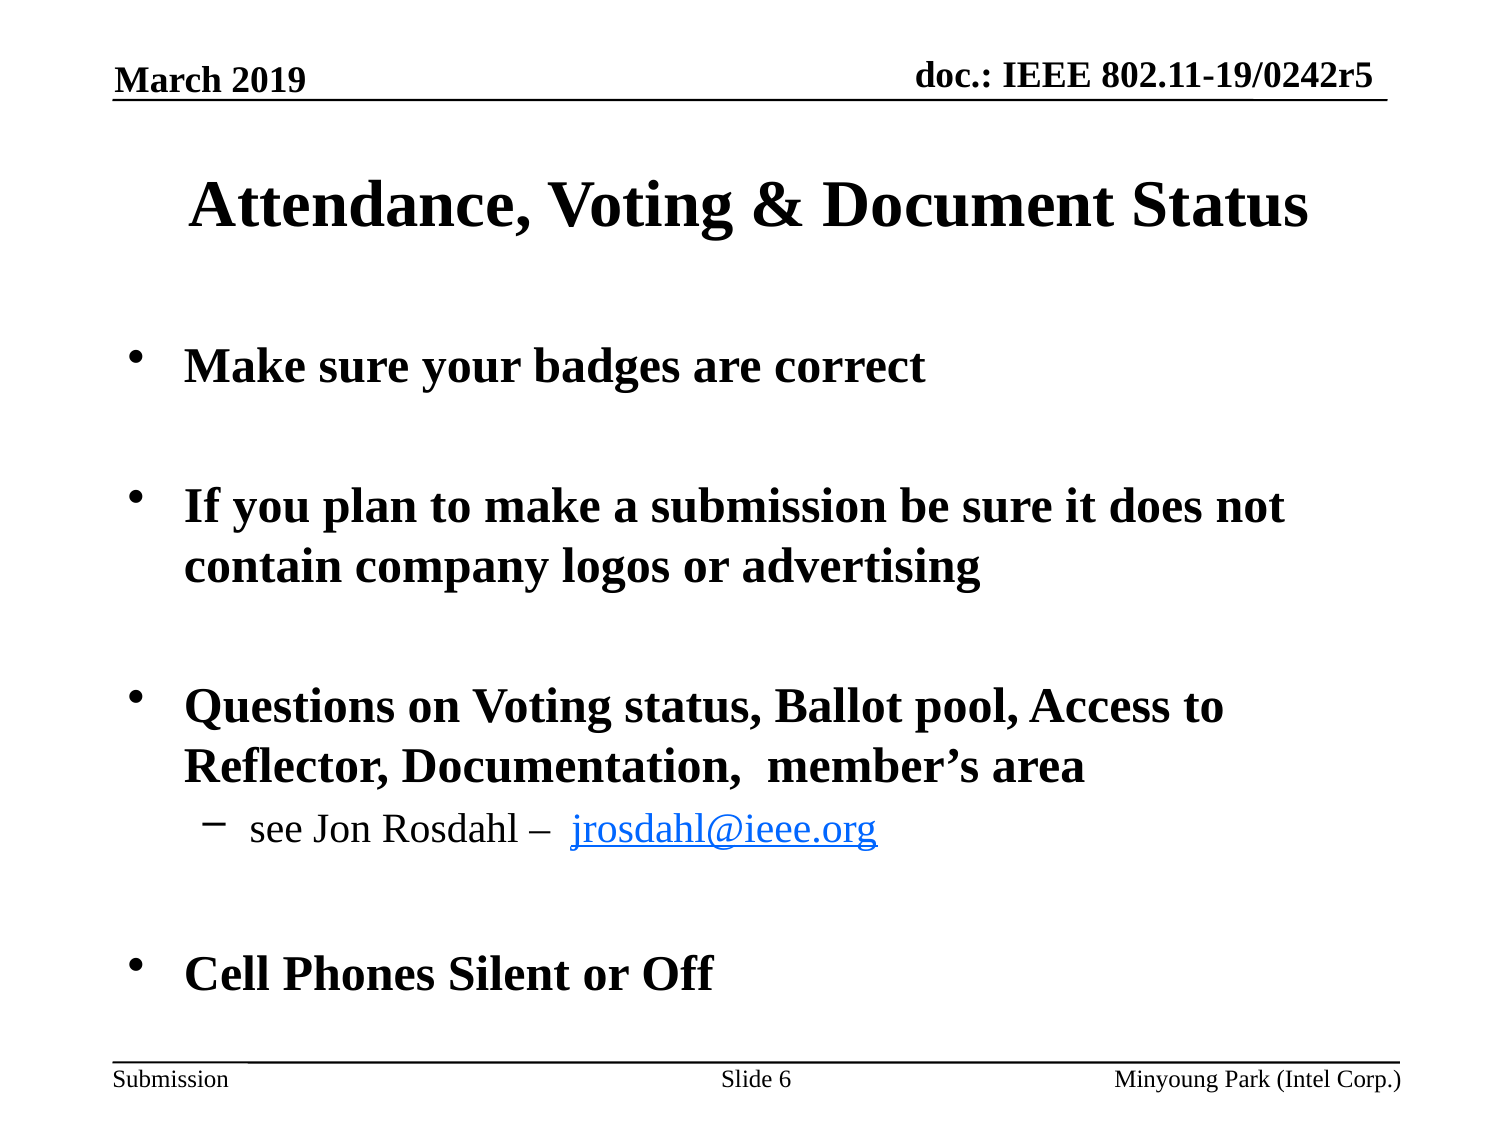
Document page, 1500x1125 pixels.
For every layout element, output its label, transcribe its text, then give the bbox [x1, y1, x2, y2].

list Make sure your badges are correct If you plan to make a submission be sure it does not contain company logos or advertising Questions on Voting status, Ballot pool, Access to Reflector, Documentation, member’s area see Jon Rosdahl – jrosdahl@ieee.org Cell Phones Silent or Off [112, 324, 1388, 1000]
title Attendance, Voting & Document Status [112, 112, 1388, 288]
footer Minyoung Park (Intel Corp.) [949, 1061, 1402, 1093]
slide_number Slide 6 [712, 1061, 800, 1093]
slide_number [114, 54, 335, 101]
